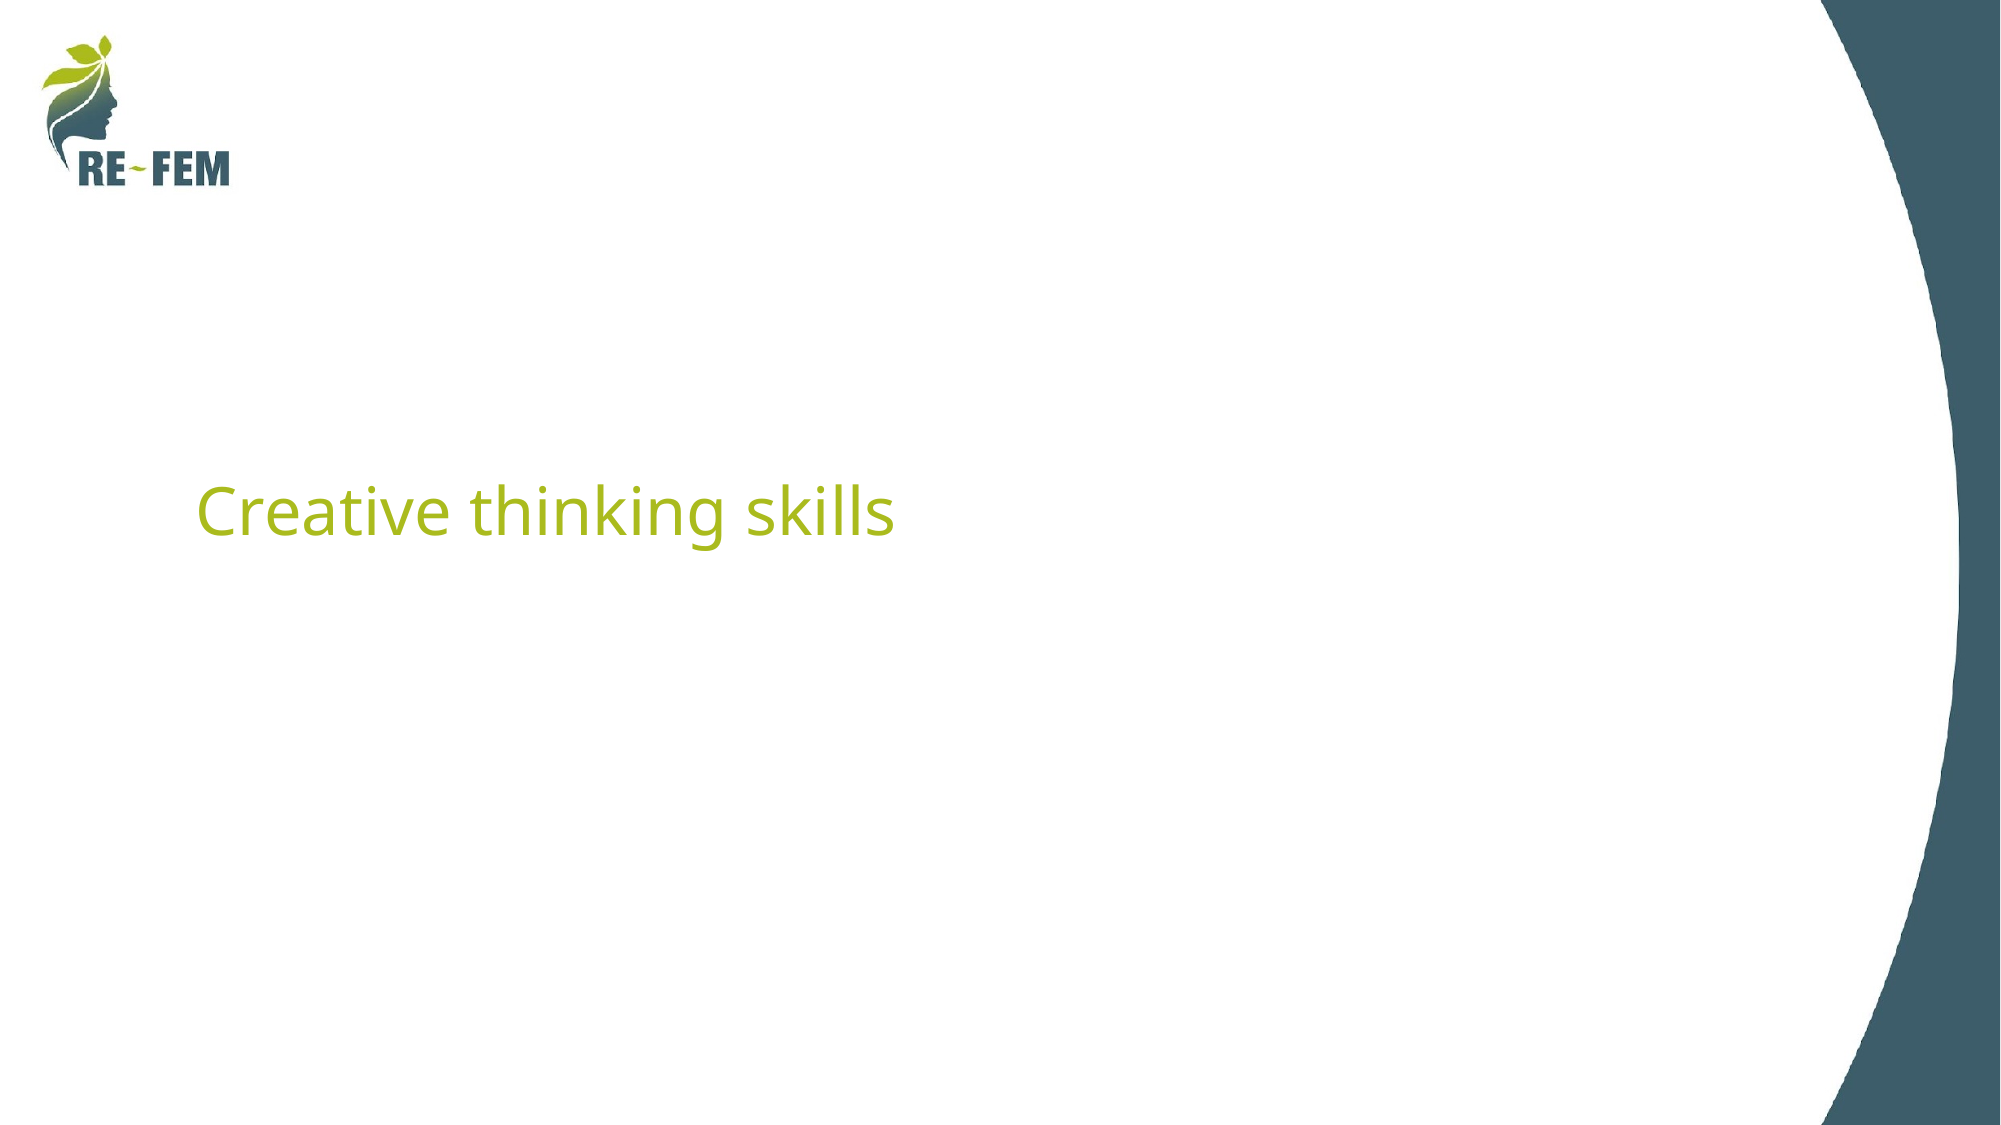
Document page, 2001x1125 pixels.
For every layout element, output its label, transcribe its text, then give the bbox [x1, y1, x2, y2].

text_box Creative thinking skills [180, 470, 1820, 563]
picture [0, 0, 2001, 1125]
